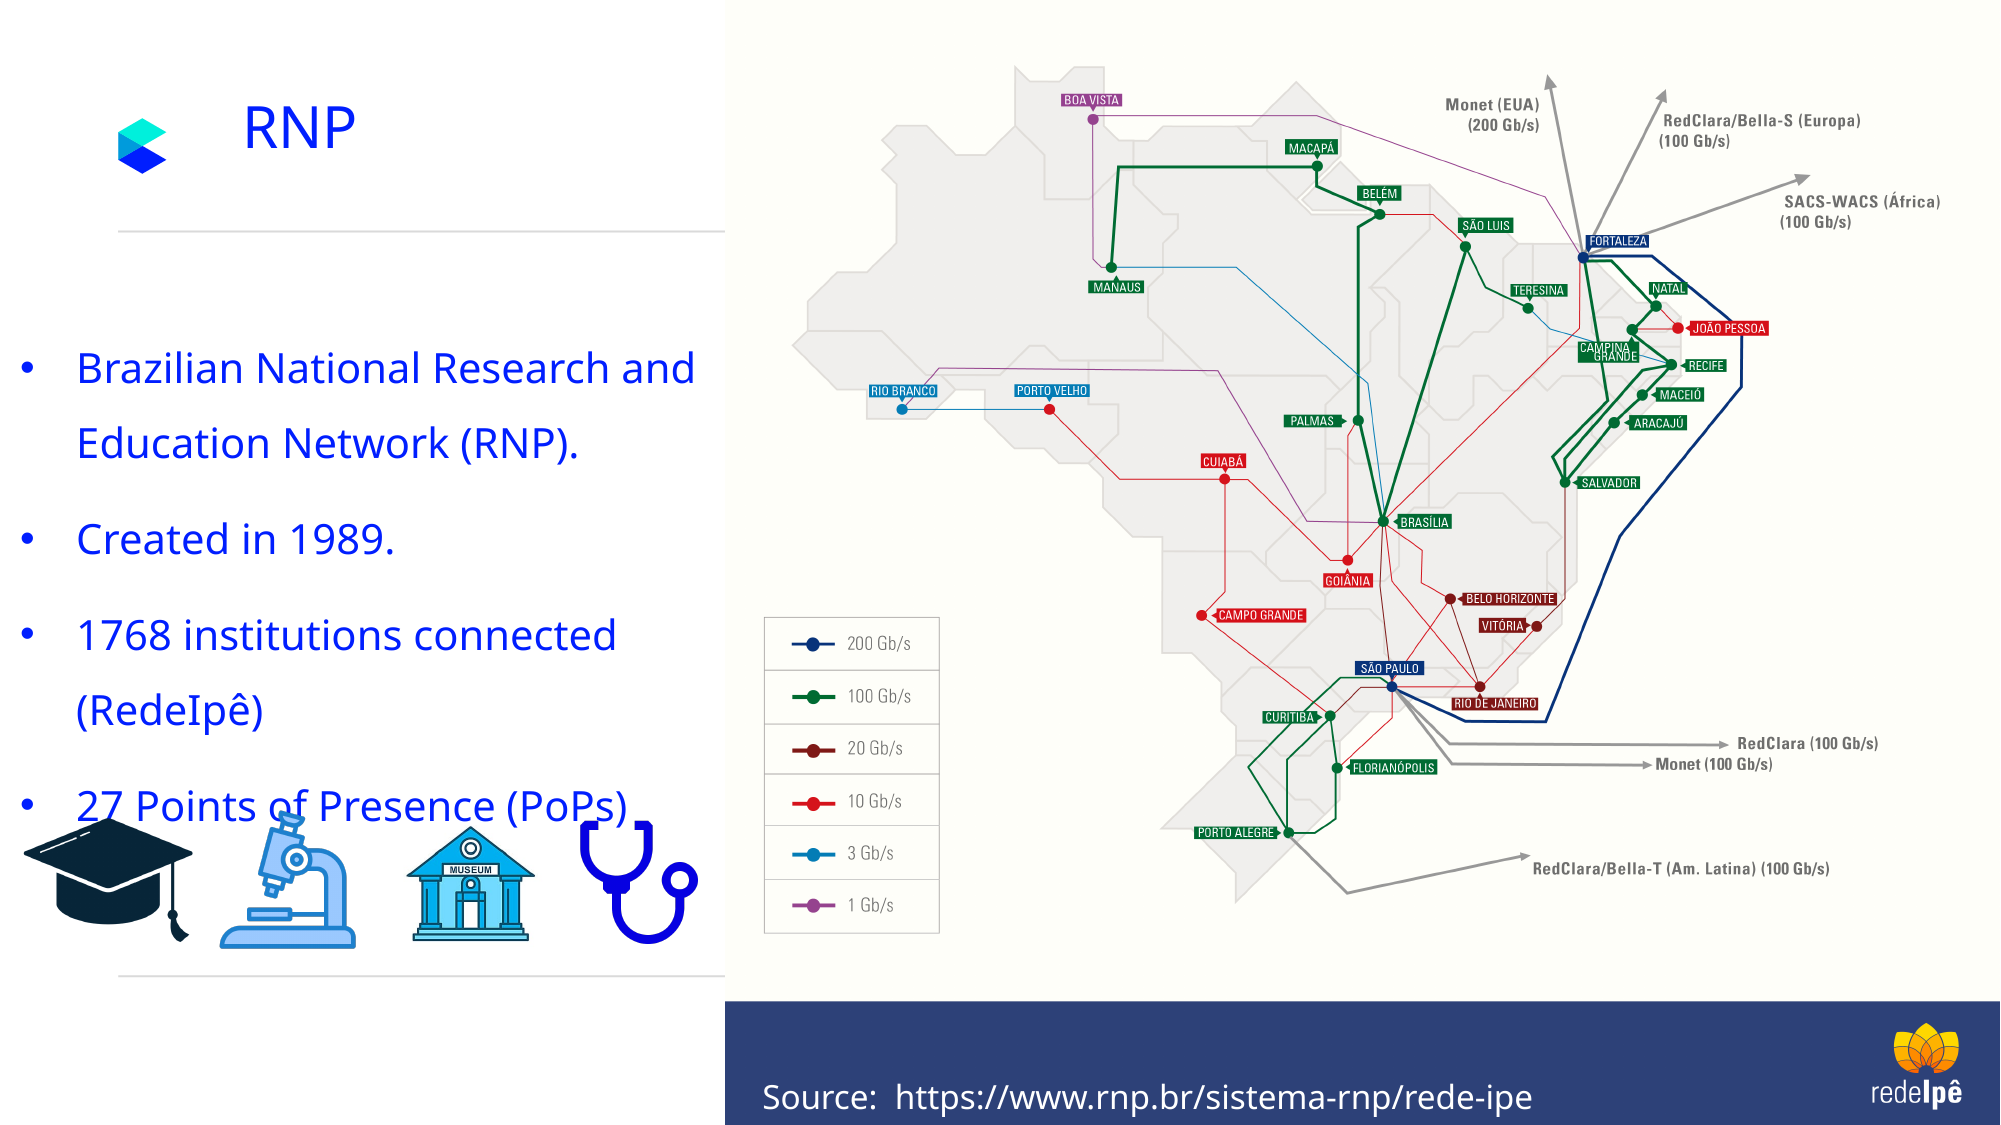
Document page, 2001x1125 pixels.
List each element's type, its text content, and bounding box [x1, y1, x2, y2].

title RNP [227, 89, 725, 169]
text_box Brazilian National Research and Education Network (RNP). Created in 1989. 1768 institutions connected (RedeIpê) 27 Points of Presence (PoPs) [0, 306, 725, 819]
picture [0, 0, 2000, 1125]
